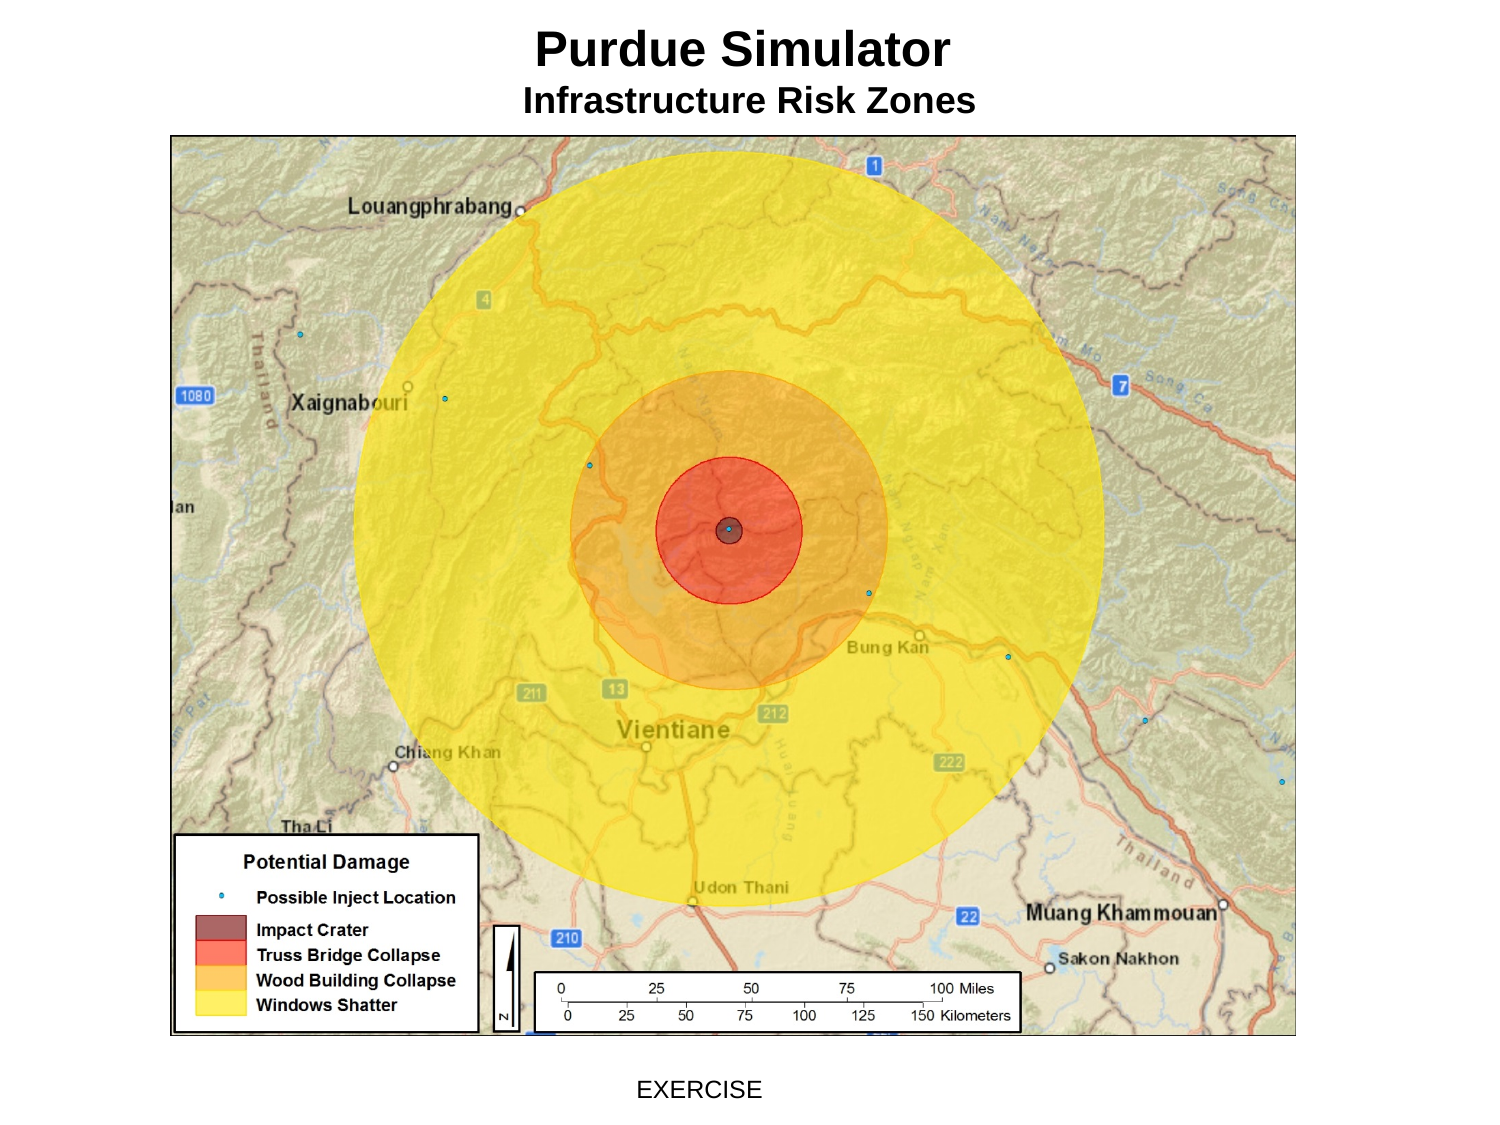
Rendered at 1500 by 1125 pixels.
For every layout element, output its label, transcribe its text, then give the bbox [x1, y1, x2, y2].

title Purdue Simulator Infrastructure Risk Zones [112, 24, 1388, 114]
text_box EXERCISE [472, 1066, 927, 1112]
picture [170, 135, 1296, 1037]
